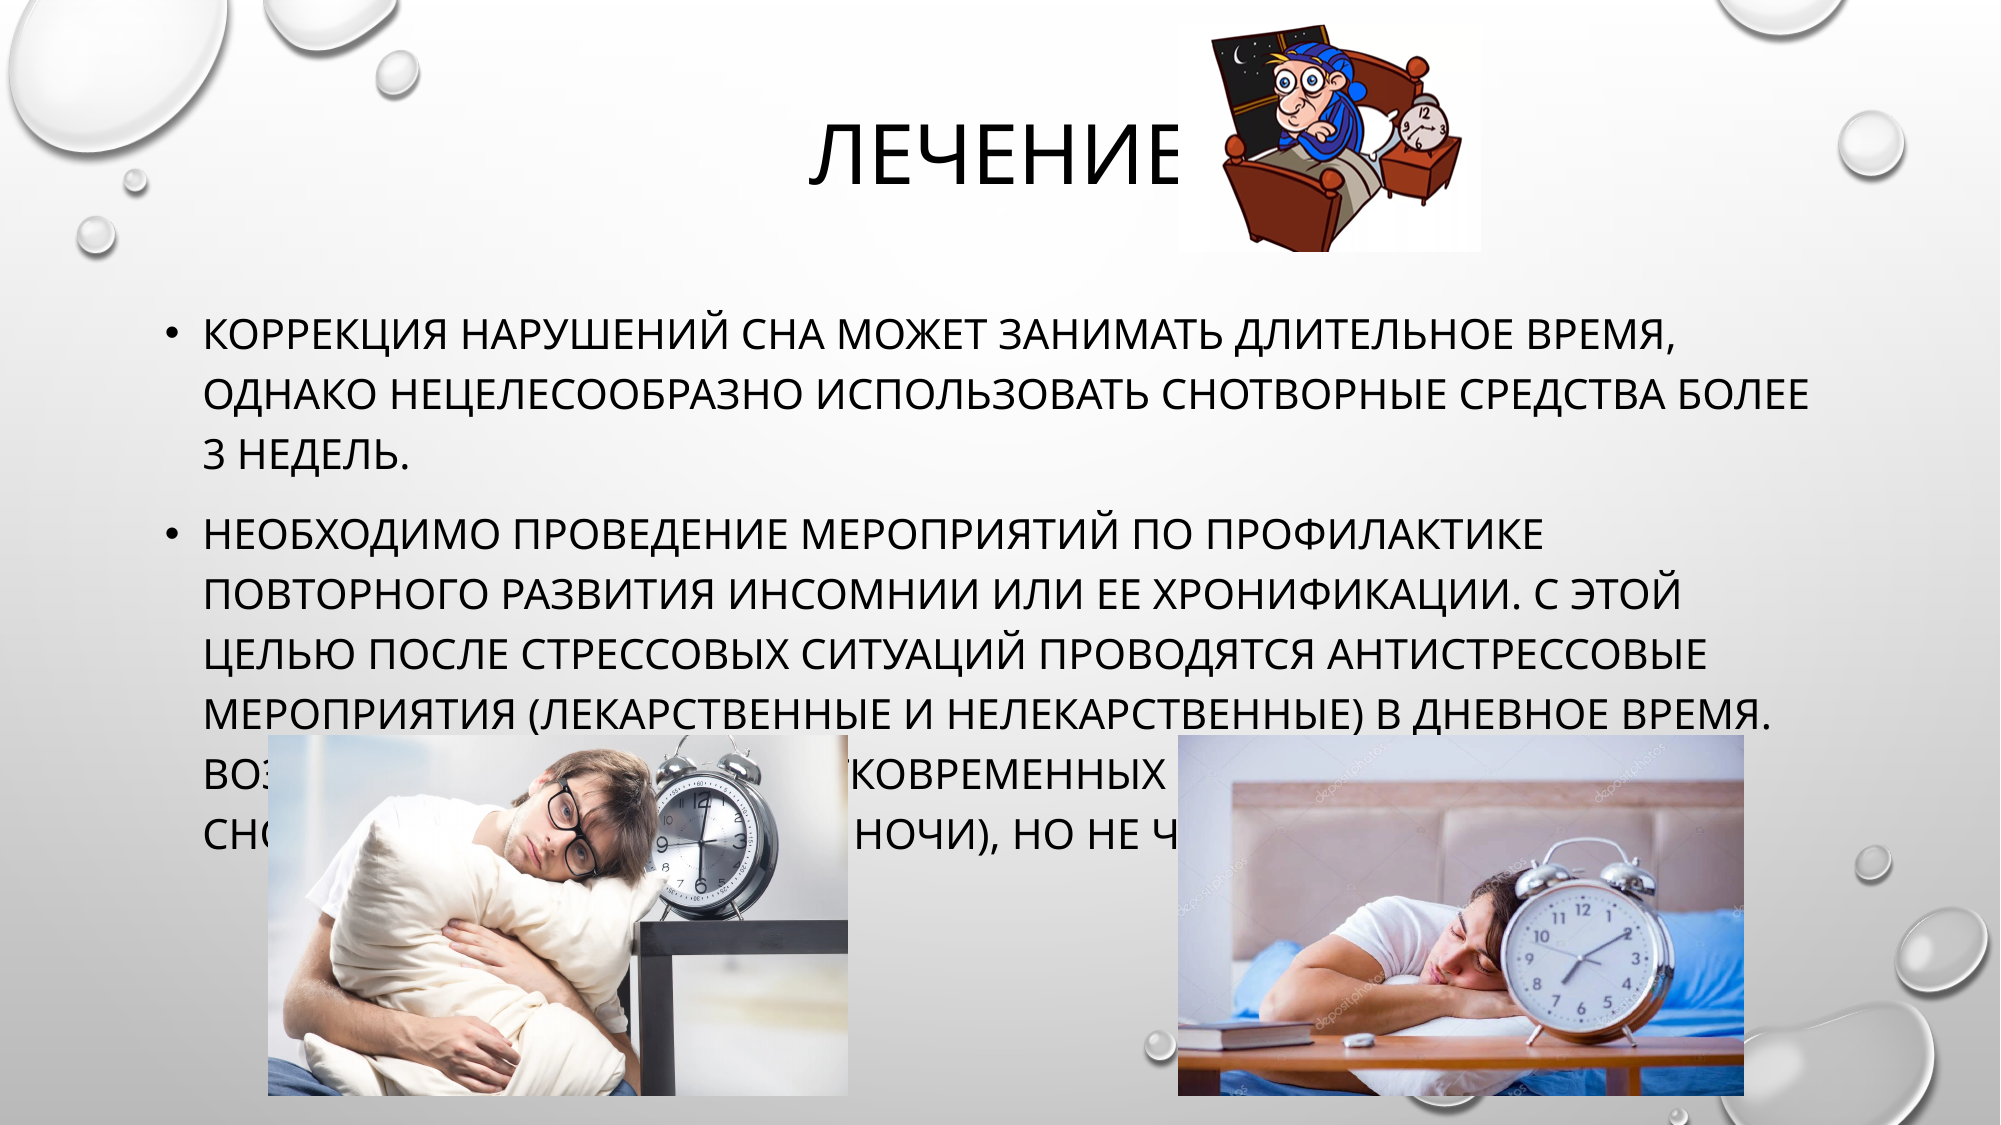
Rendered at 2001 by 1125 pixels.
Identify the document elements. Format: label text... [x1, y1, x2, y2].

picture [0, 0, 2000, 1125]
title Лечение [149, 26, 1851, 289]
list Коррекция нарушений сна может занимать длительное время, однако нецелесообразно использовать снотворные средства более 3 недель. Необходимо проведение мероприятий по профилактике повторного развития инсомнии или ее хронификации. С этой целью после стрессовых ситуаций проводятся антистрессовые мероприятия (лекарственные и нелекарственные) в дневное время. Возможно проведение кратковременных курсов назначения снотворных средств (на 1–2 ночи), но не чаще, чем 1 раз в неделю. [149, 290, 1850, 950]
